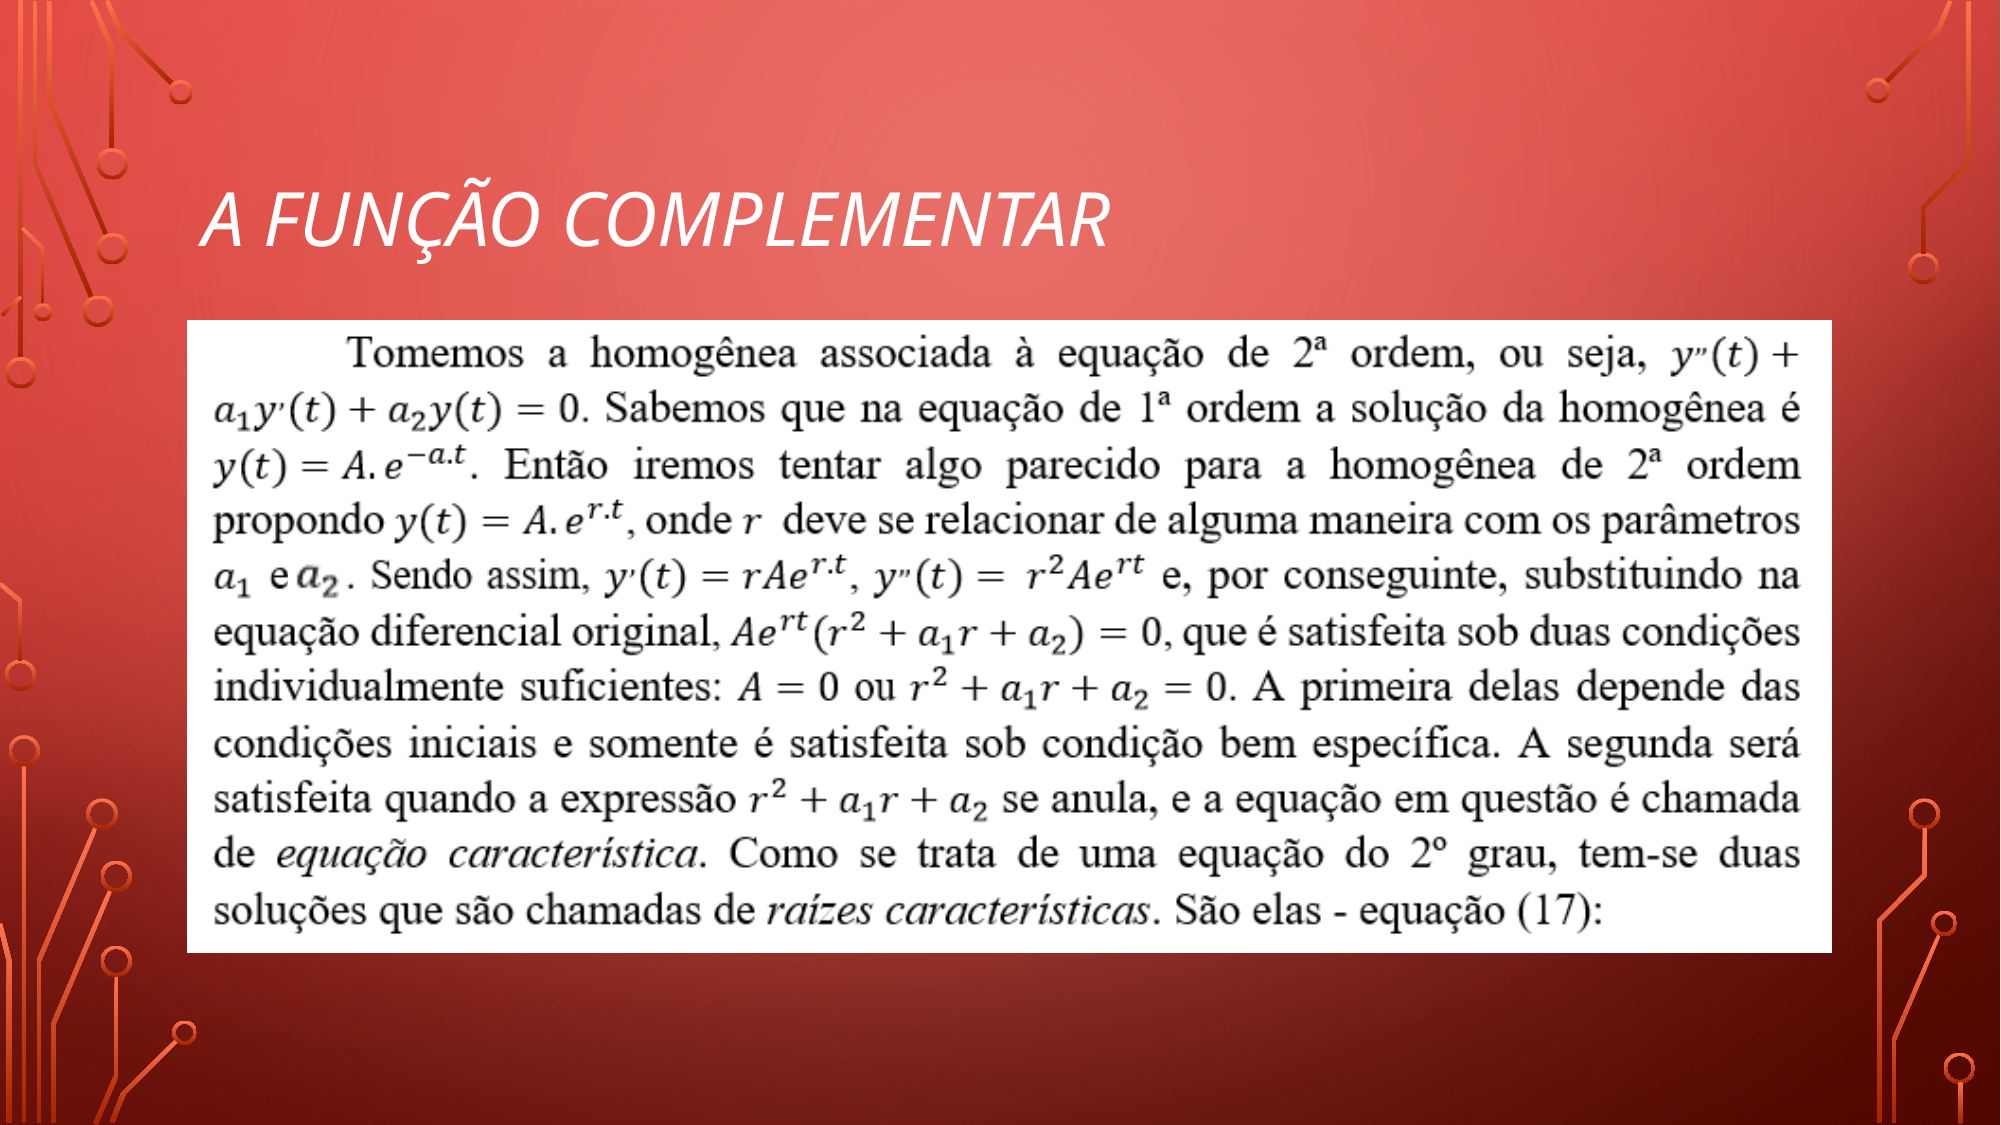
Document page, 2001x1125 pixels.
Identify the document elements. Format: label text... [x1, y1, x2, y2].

picture [186, 320, 1833, 954]
title A função complementar [187, 101, 1813, 320]
